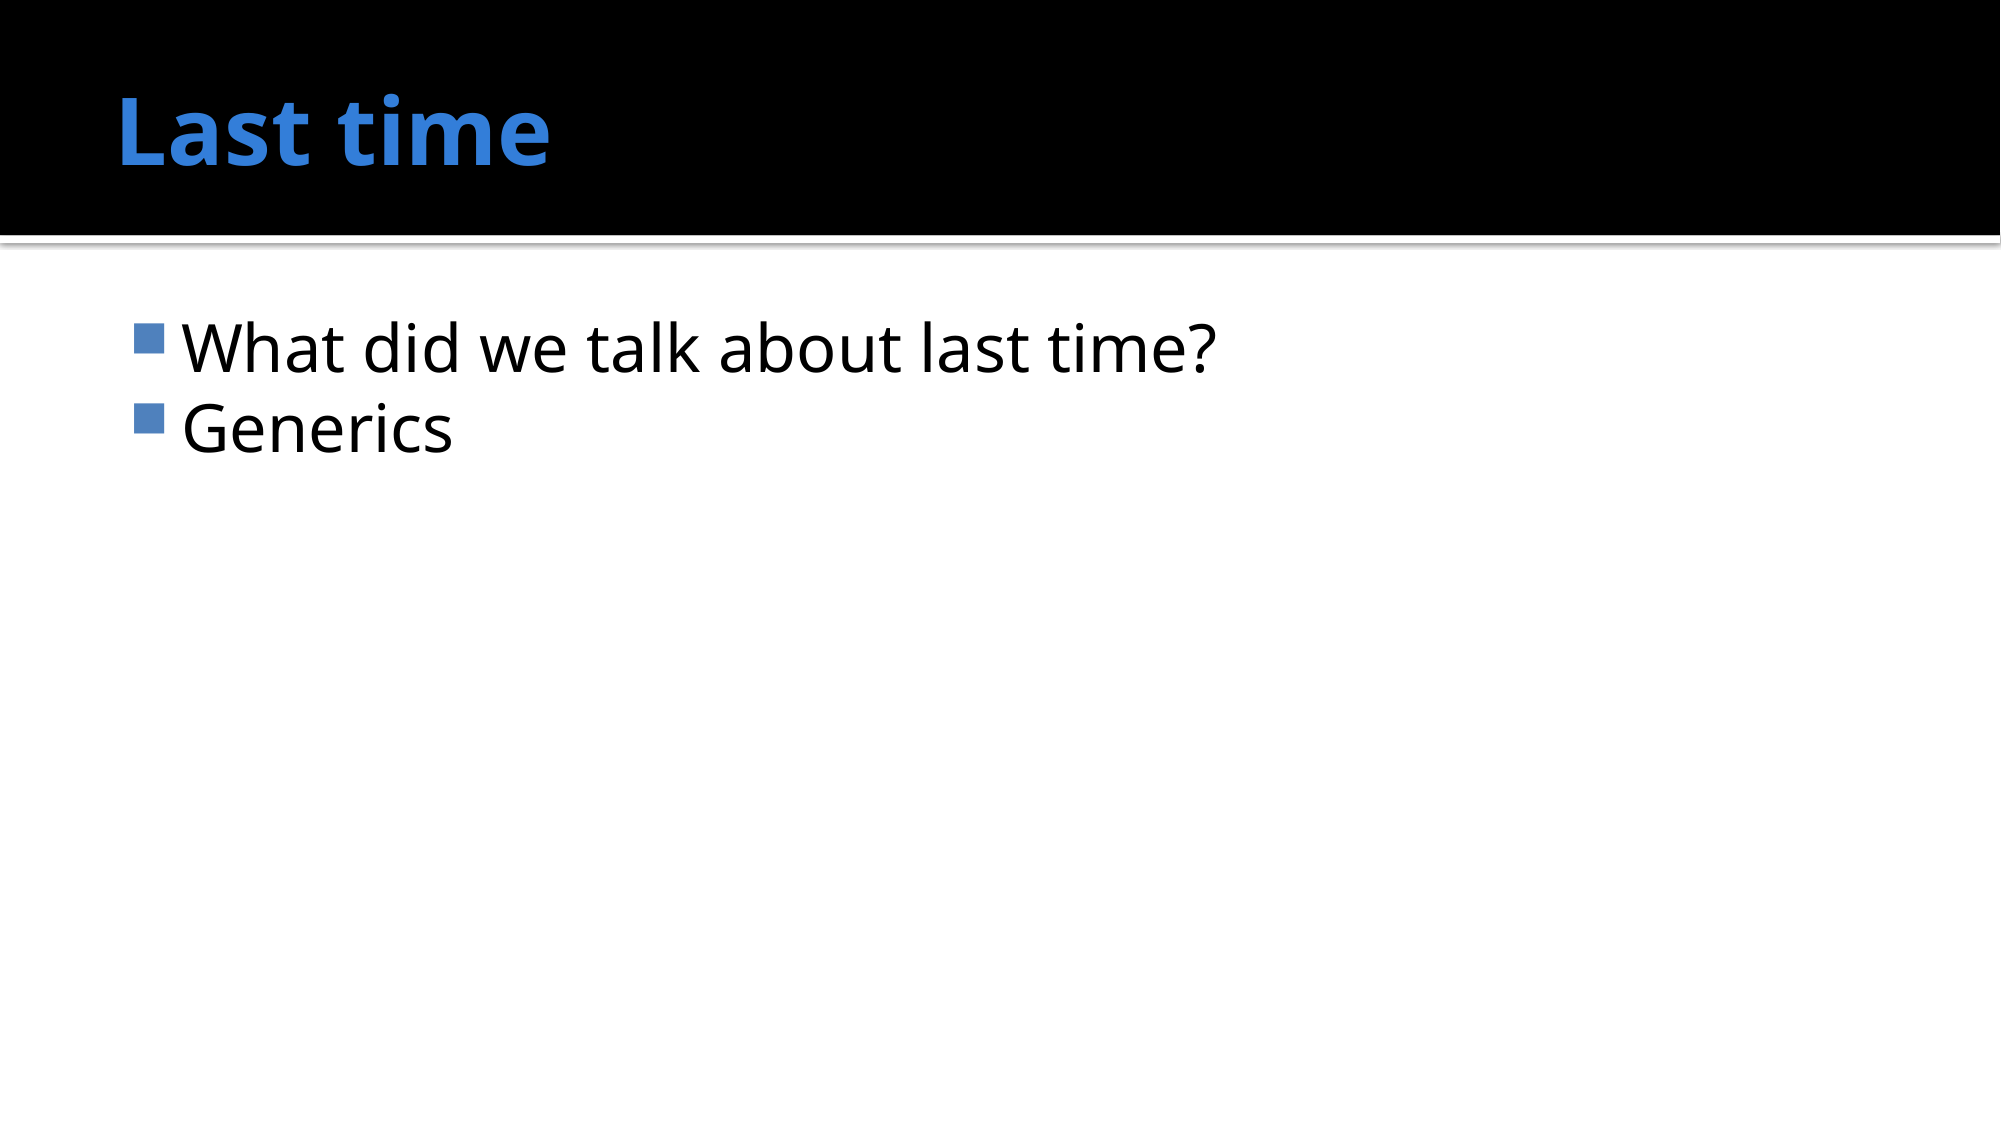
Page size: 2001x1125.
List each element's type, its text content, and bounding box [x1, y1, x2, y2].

title Last time [99, 25, 1900, 231]
list What did we talk about last time? Generics [99, 291, 1900, 1050]
